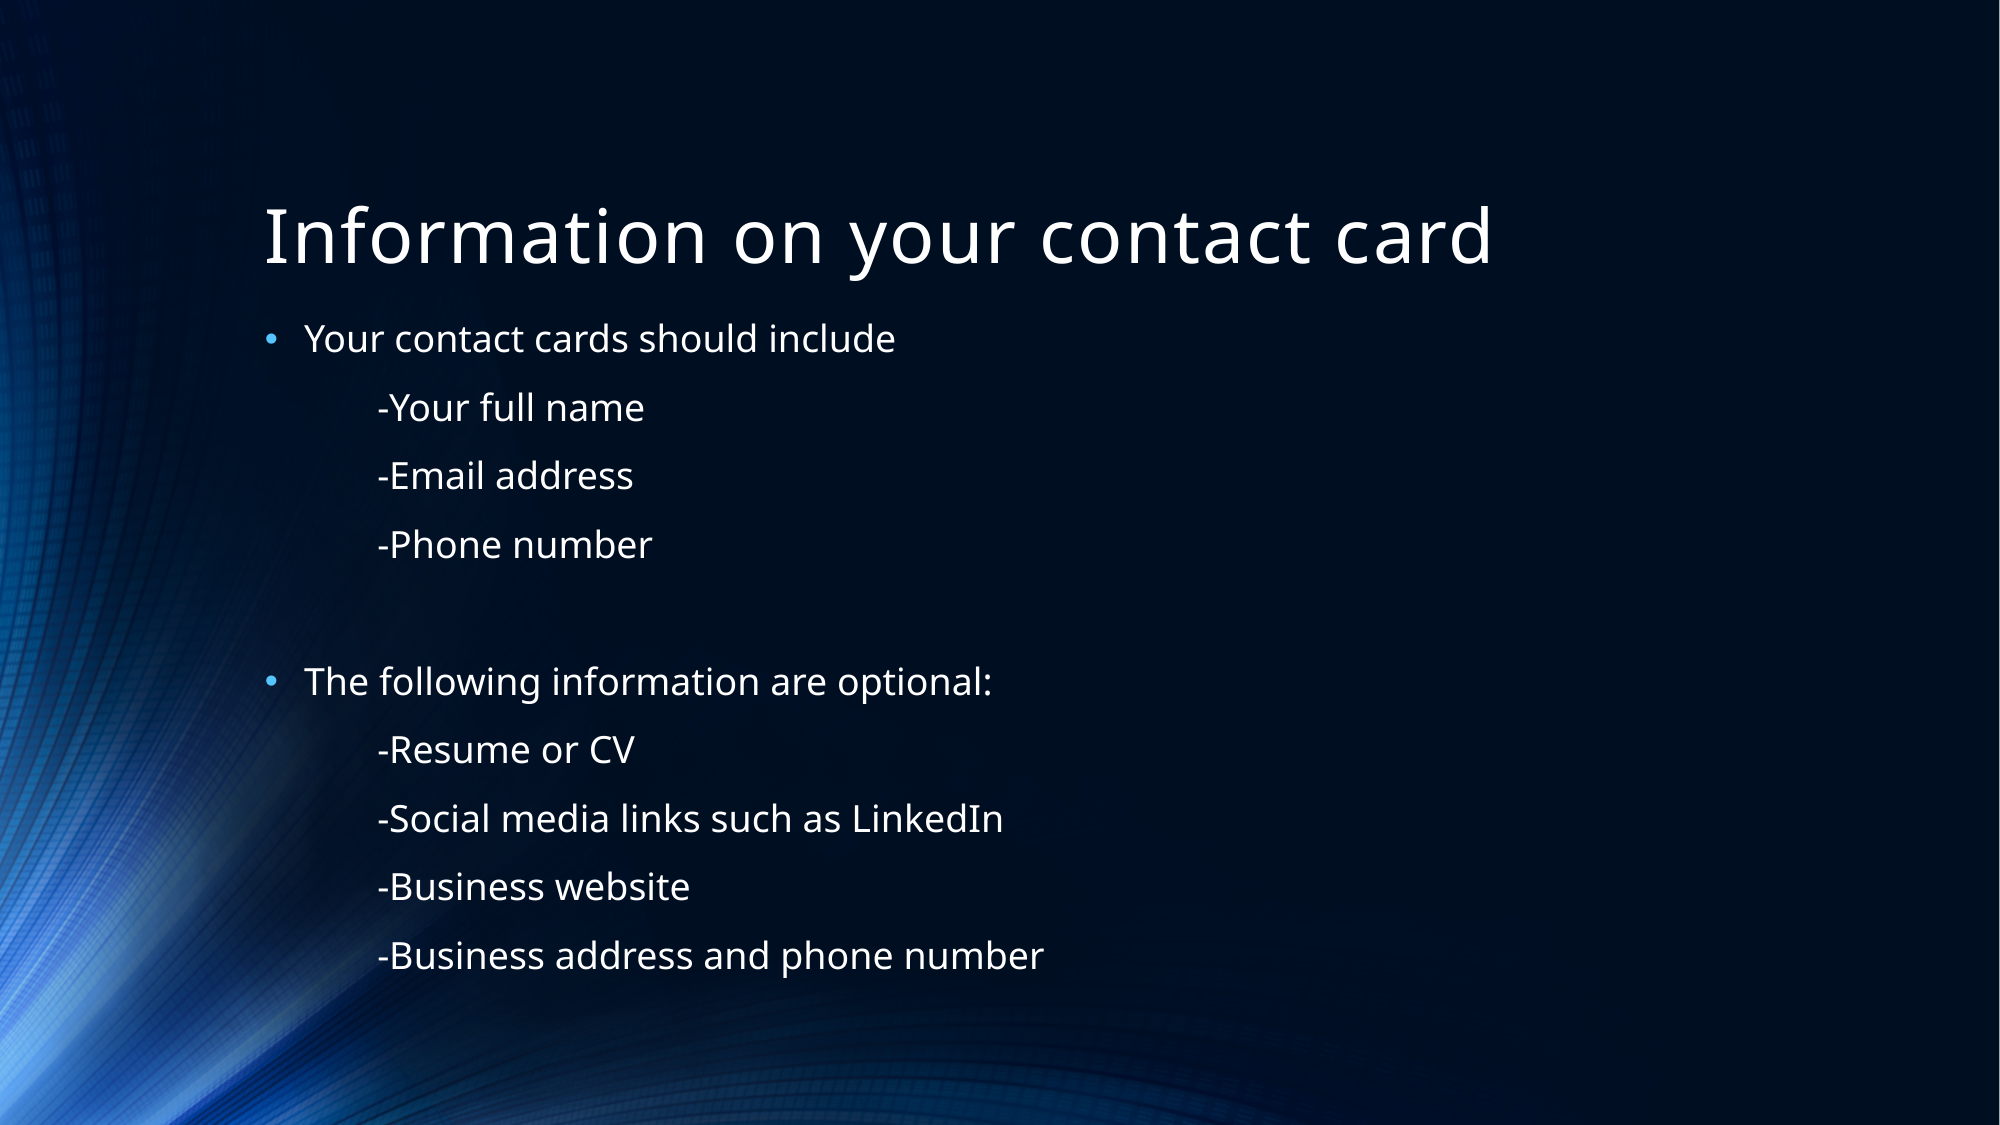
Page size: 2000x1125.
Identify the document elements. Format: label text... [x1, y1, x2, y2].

picture [0, 0, 2000, 1125]
list Your contact cards should include -Your full name -Email address -Phone number The following information are optional: -Resume or CV -Social media links such as LinkedIn -Business website -Business address and phone number [249, 312, 1749, 988]
title Information on your contact card [249, 62, 1750, 288]
